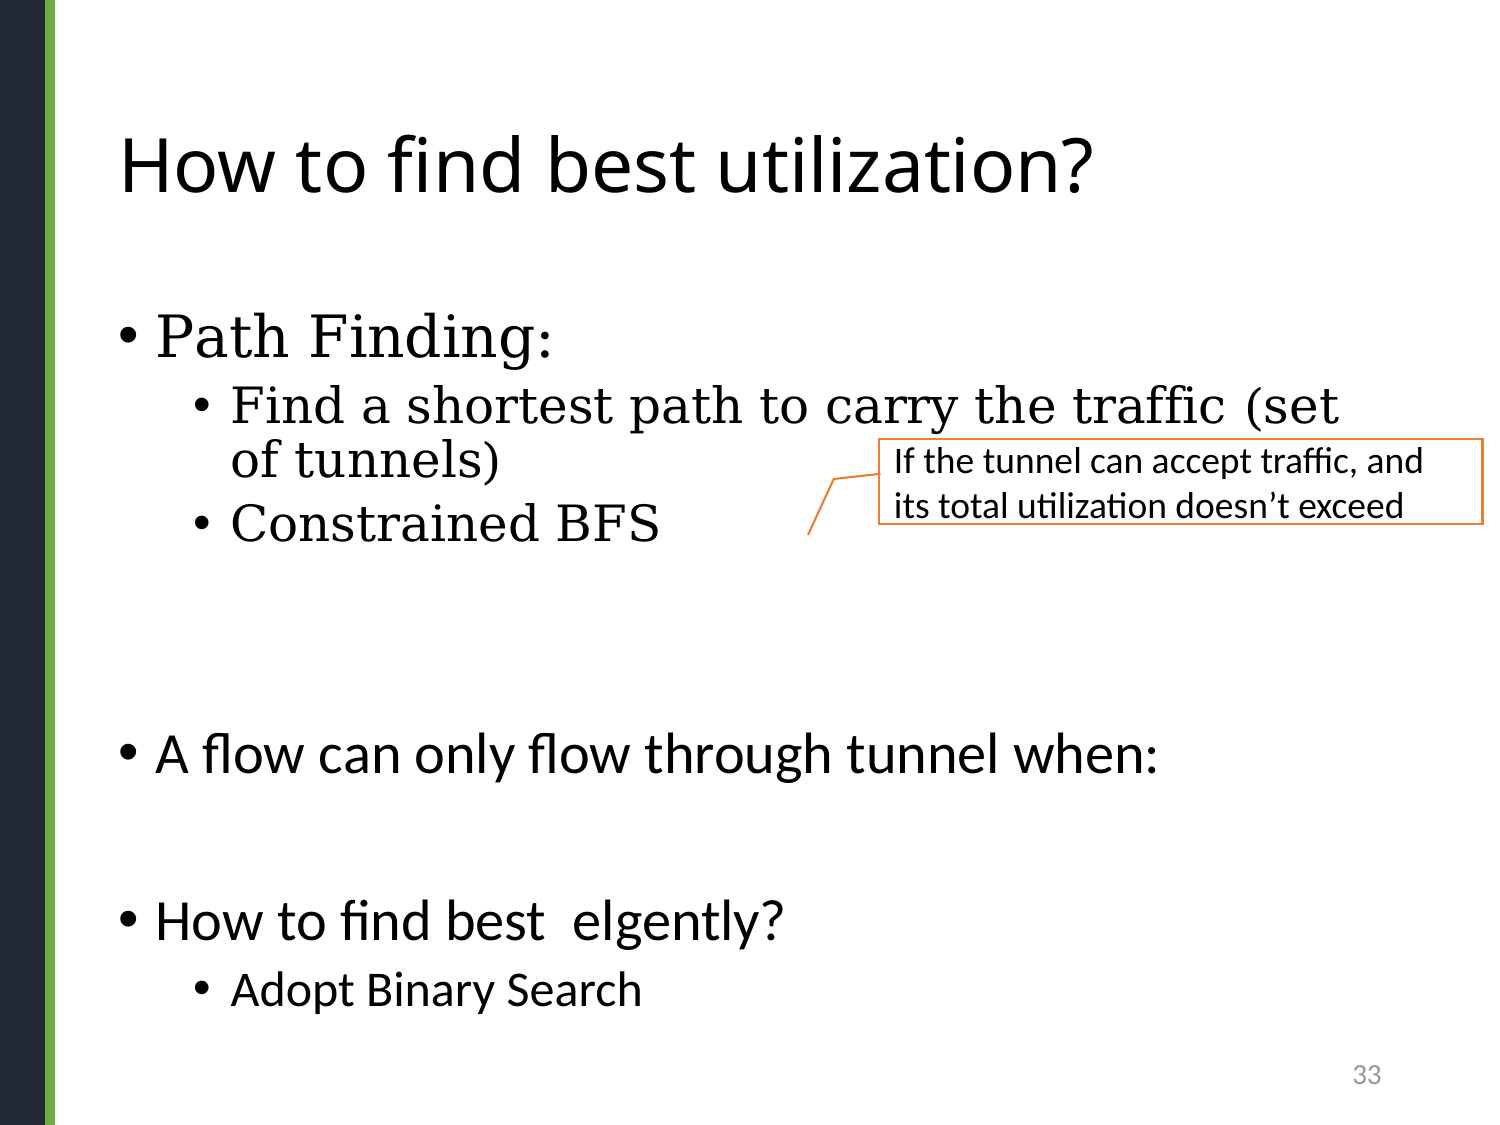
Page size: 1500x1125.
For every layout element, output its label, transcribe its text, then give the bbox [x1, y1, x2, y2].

slide_number 33 [1059, 1042, 1397, 1103]
title How to find best utilization? [103, 59, 1397, 278]
